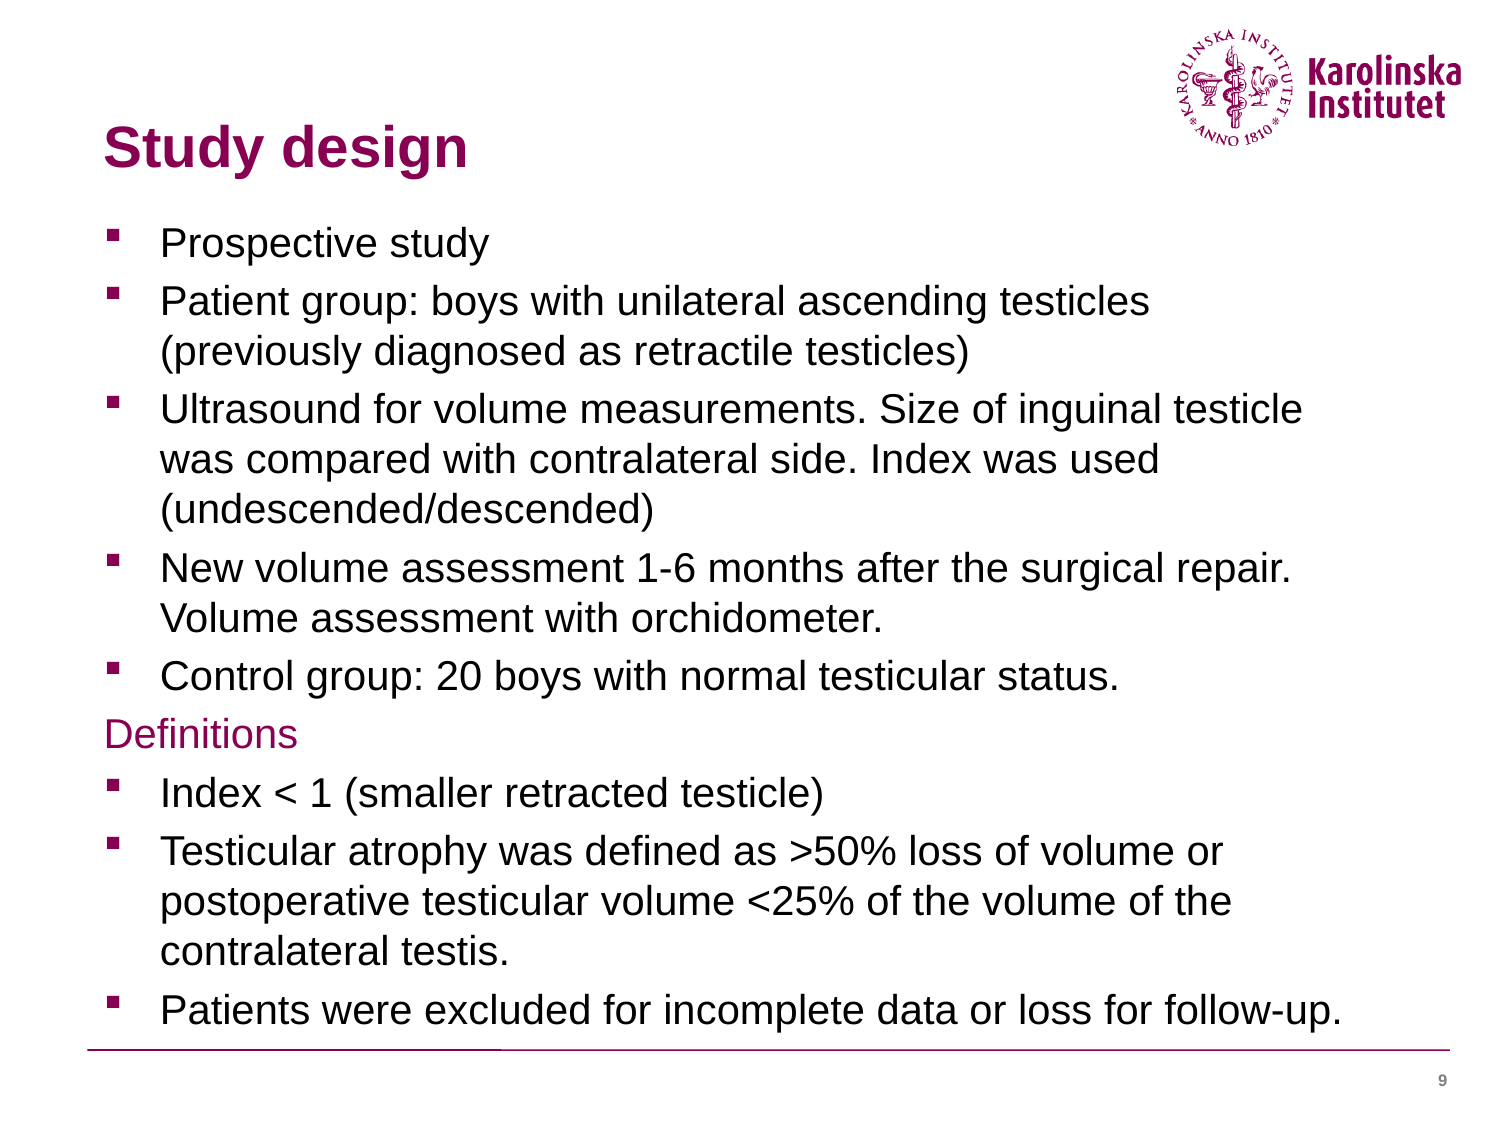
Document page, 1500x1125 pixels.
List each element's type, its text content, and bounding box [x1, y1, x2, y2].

picture [1177, 29, 1461, 146]
slide_number 9 [1349, 1062, 1463, 1101]
list Prospective study Patient group: boys with unilateral ascending testicles (previously diagnosed as retractile testicles) Ultrasound for volume measurements. Size of inguinal testicle was compared with contralateral side. Index was used (undescended/descended) New volume assessment 1-6 months after the surgical repair. Volume assessment with orchidometer. Control group: 20 boys with normal testicular status. Definitions Index < 1 (smaller retracted testicle) Testicular atrophy was defined as >50% loss of volume or postoperative testicular volume <25% of the volume of the contralateral testis. Patients were excluded for incomplete data or loss for follow-up. [88, 208, 1364, 883]
title Study design [88, 101, 1364, 208]
